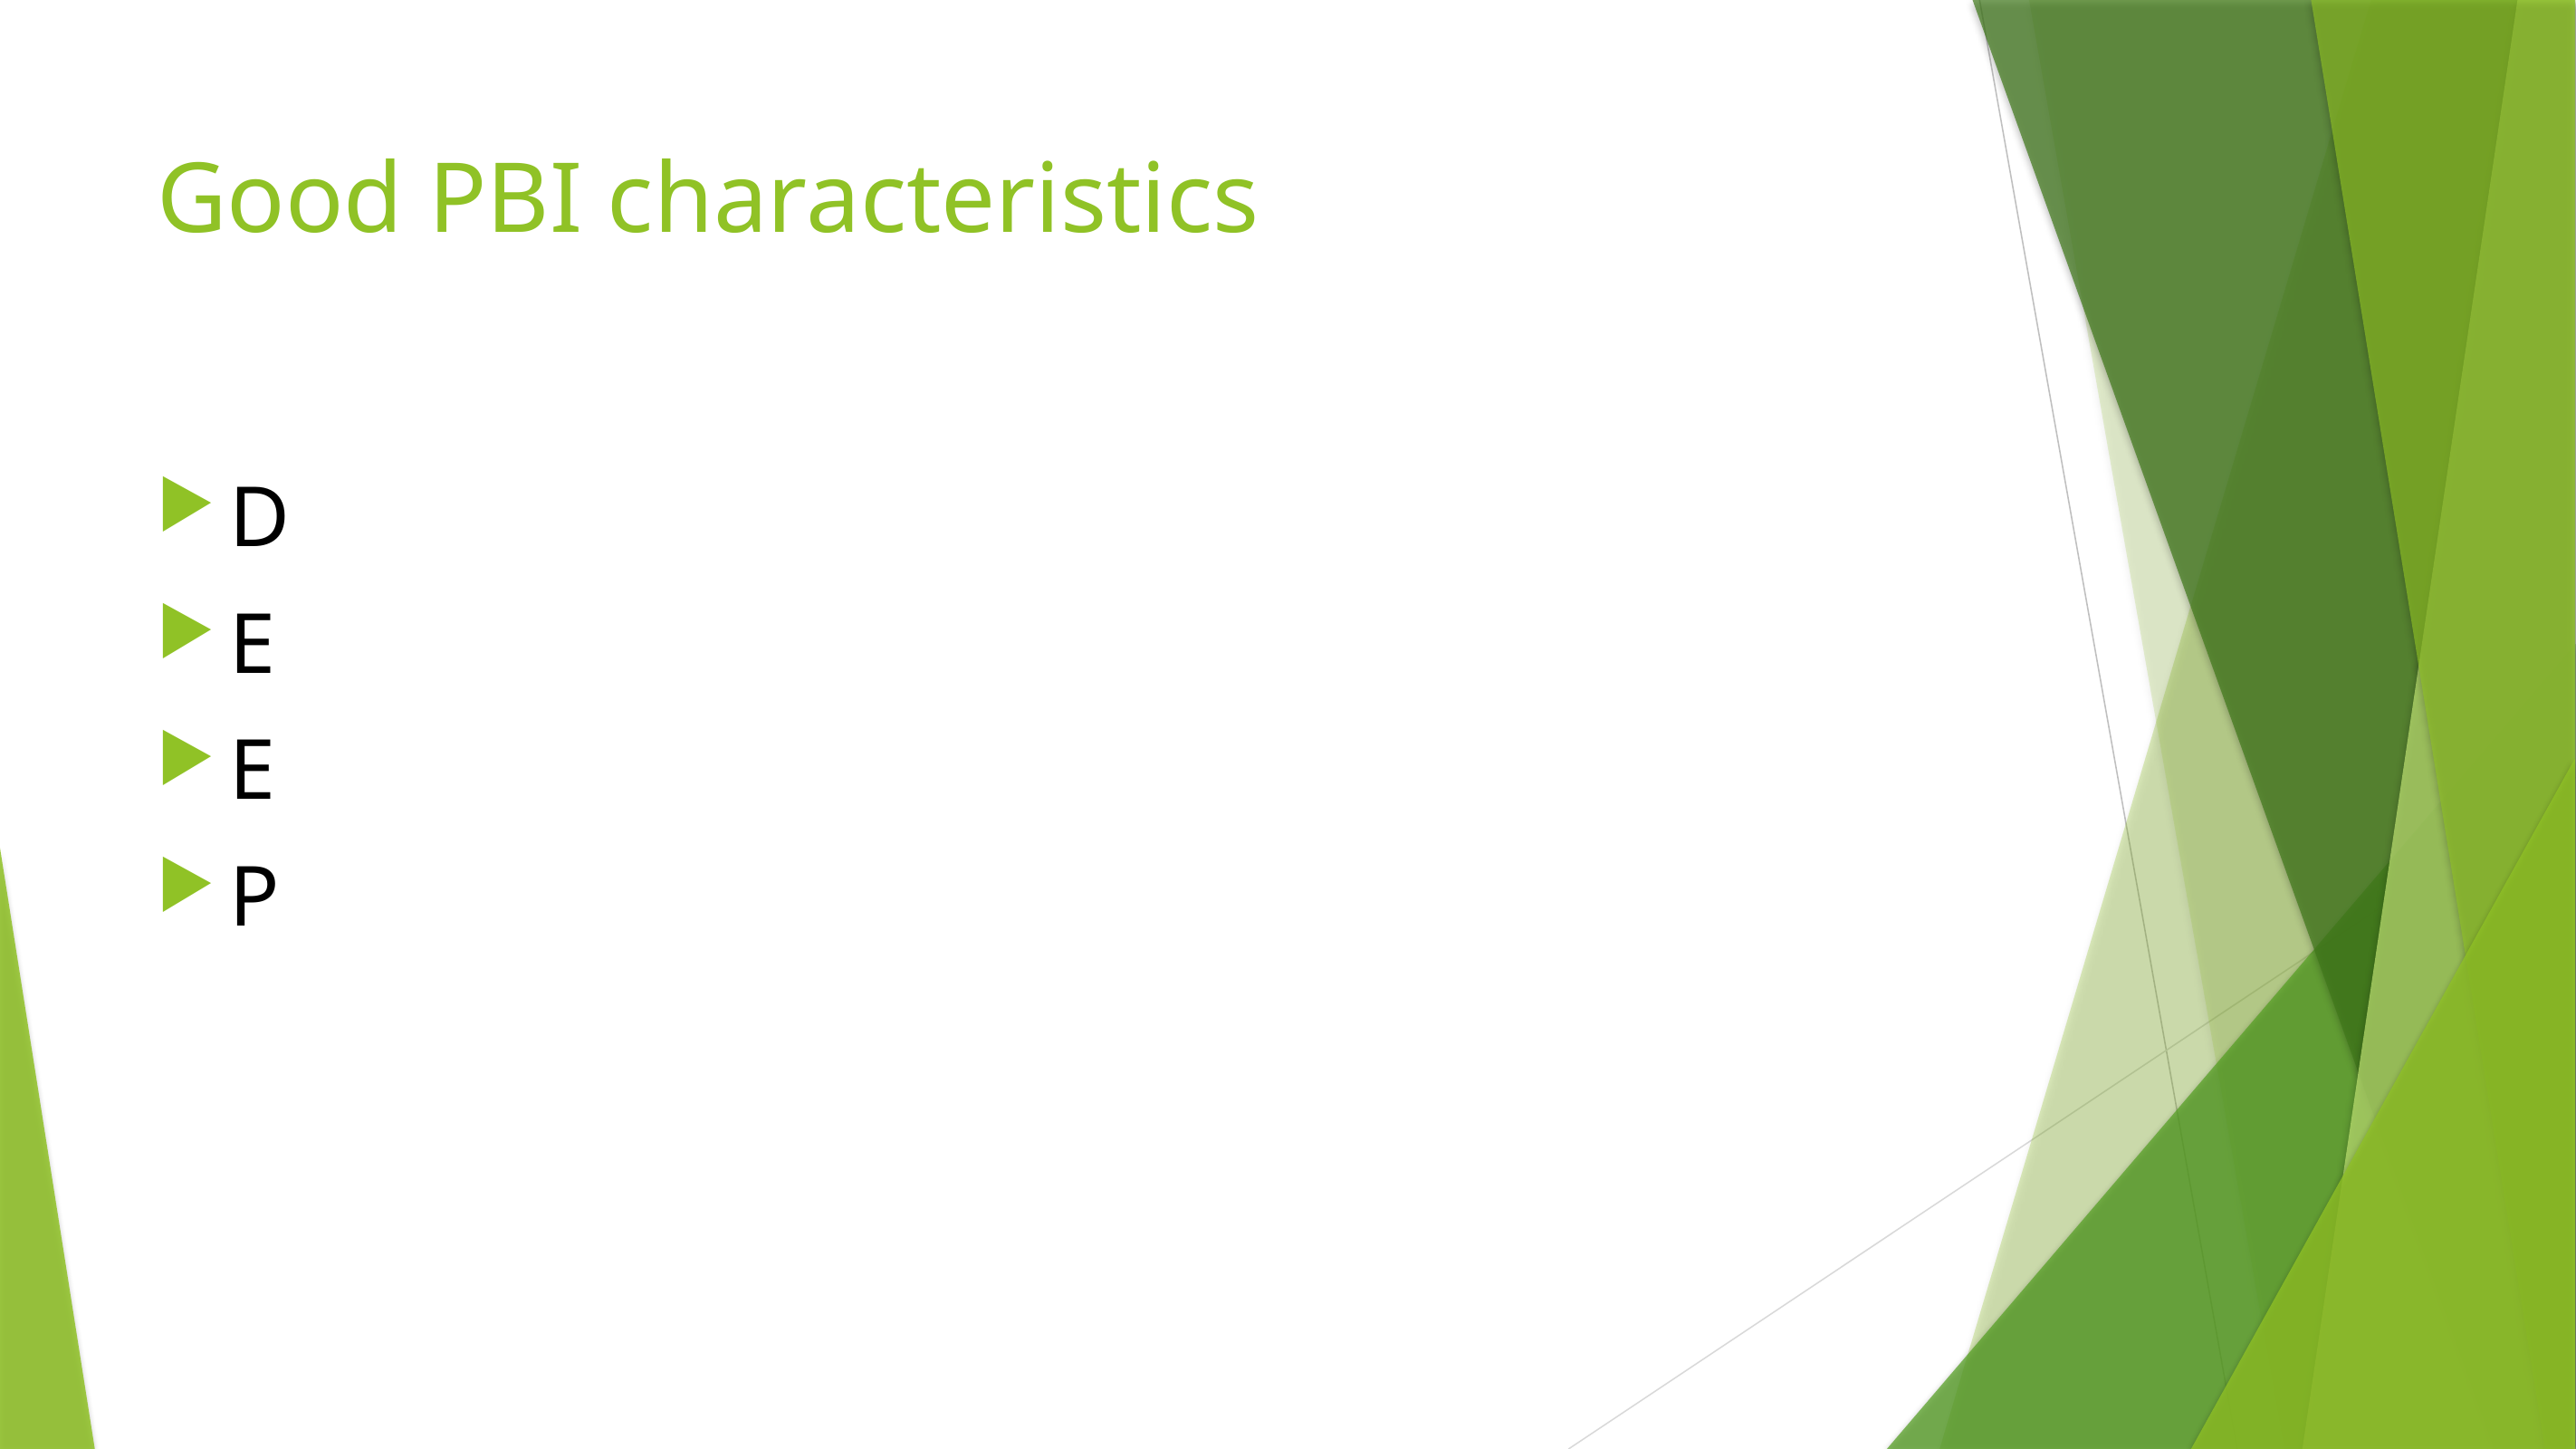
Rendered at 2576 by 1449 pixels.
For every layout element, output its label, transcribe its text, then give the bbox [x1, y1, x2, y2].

title Good PBI characteristics [143, 129, 1959, 408]
list D E E P [143, 456, 1959, 1277]
